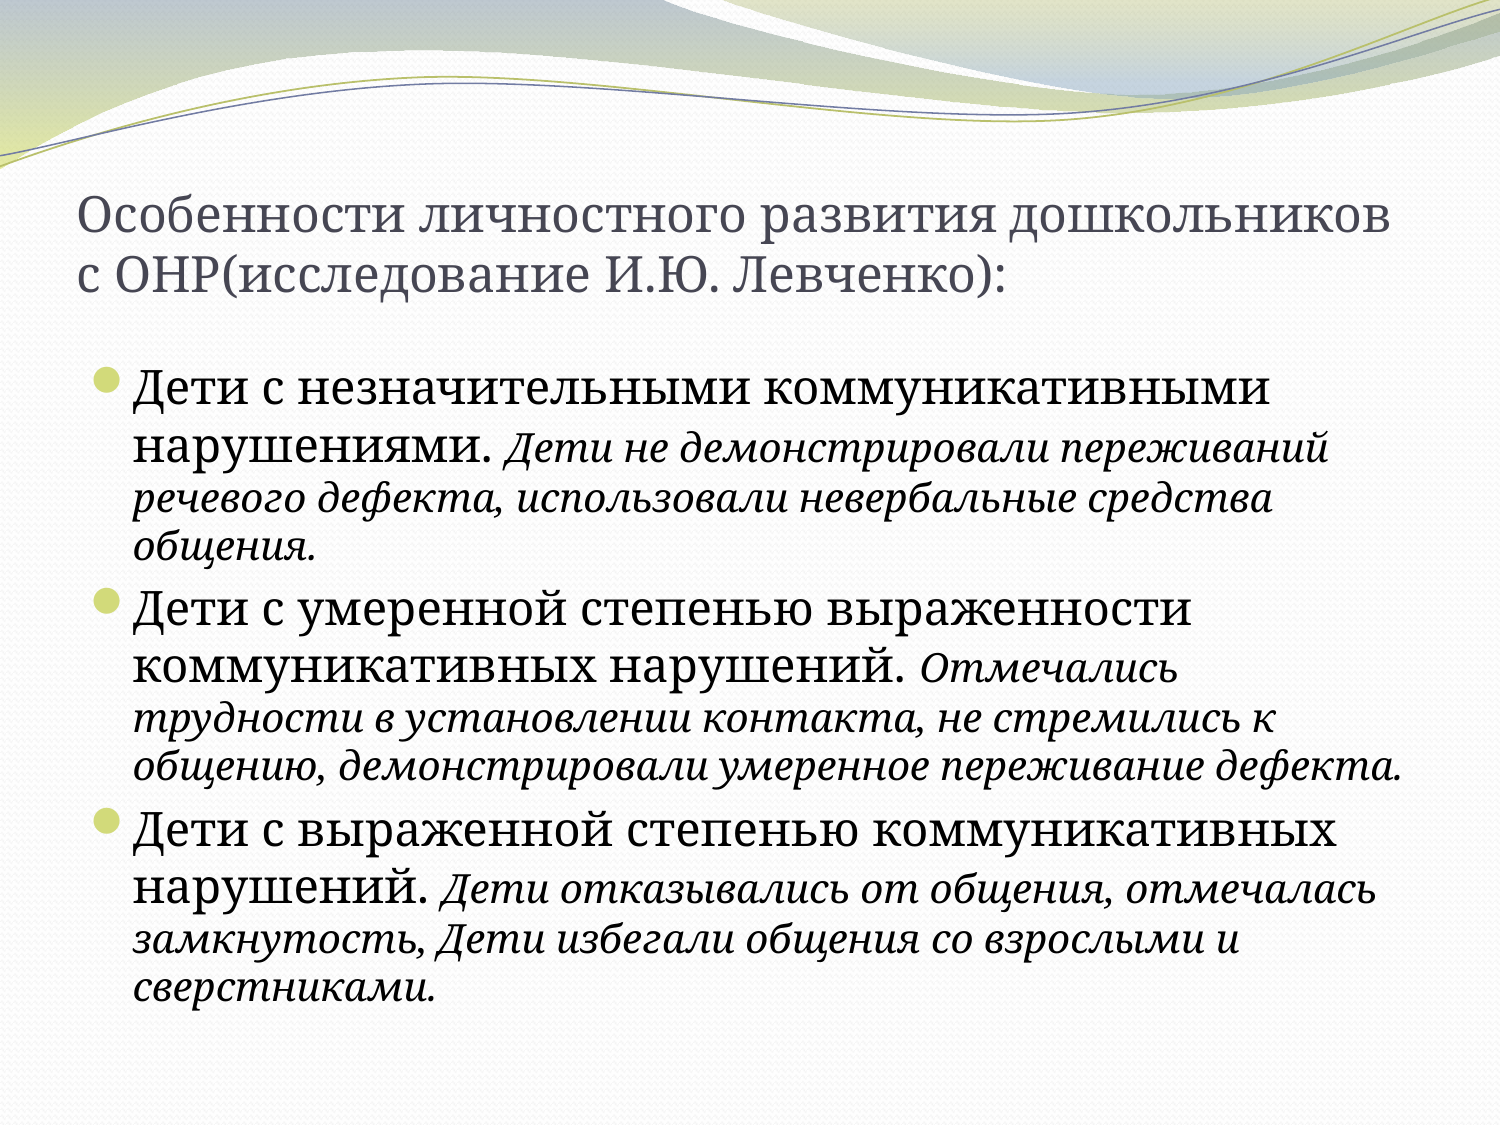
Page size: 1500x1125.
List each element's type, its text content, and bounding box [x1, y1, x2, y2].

list Дети с незначительными коммуникативными нарушениями. Дети не демонстрировали переживаний речевого дефекта, использовали невербальные средства общения. Дети с умеренной степенью выраженности коммуникативных нарушений. Отмечались трудности в установлении контакта, не стремились к общению, демонстрировали умеренное переживание дефекта. Дети с выраженной степенью коммуникативных нарушений. Дети отказывались от общения, отмечалась замкнутость, Дети избегали общения со взрослыми и сверстниками. [75, 349, 1425, 1038]
title Особенности личностного развития дошкольников с ОНР(исследование И.Ю. Левченко): [76, 149, 1425, 303]
